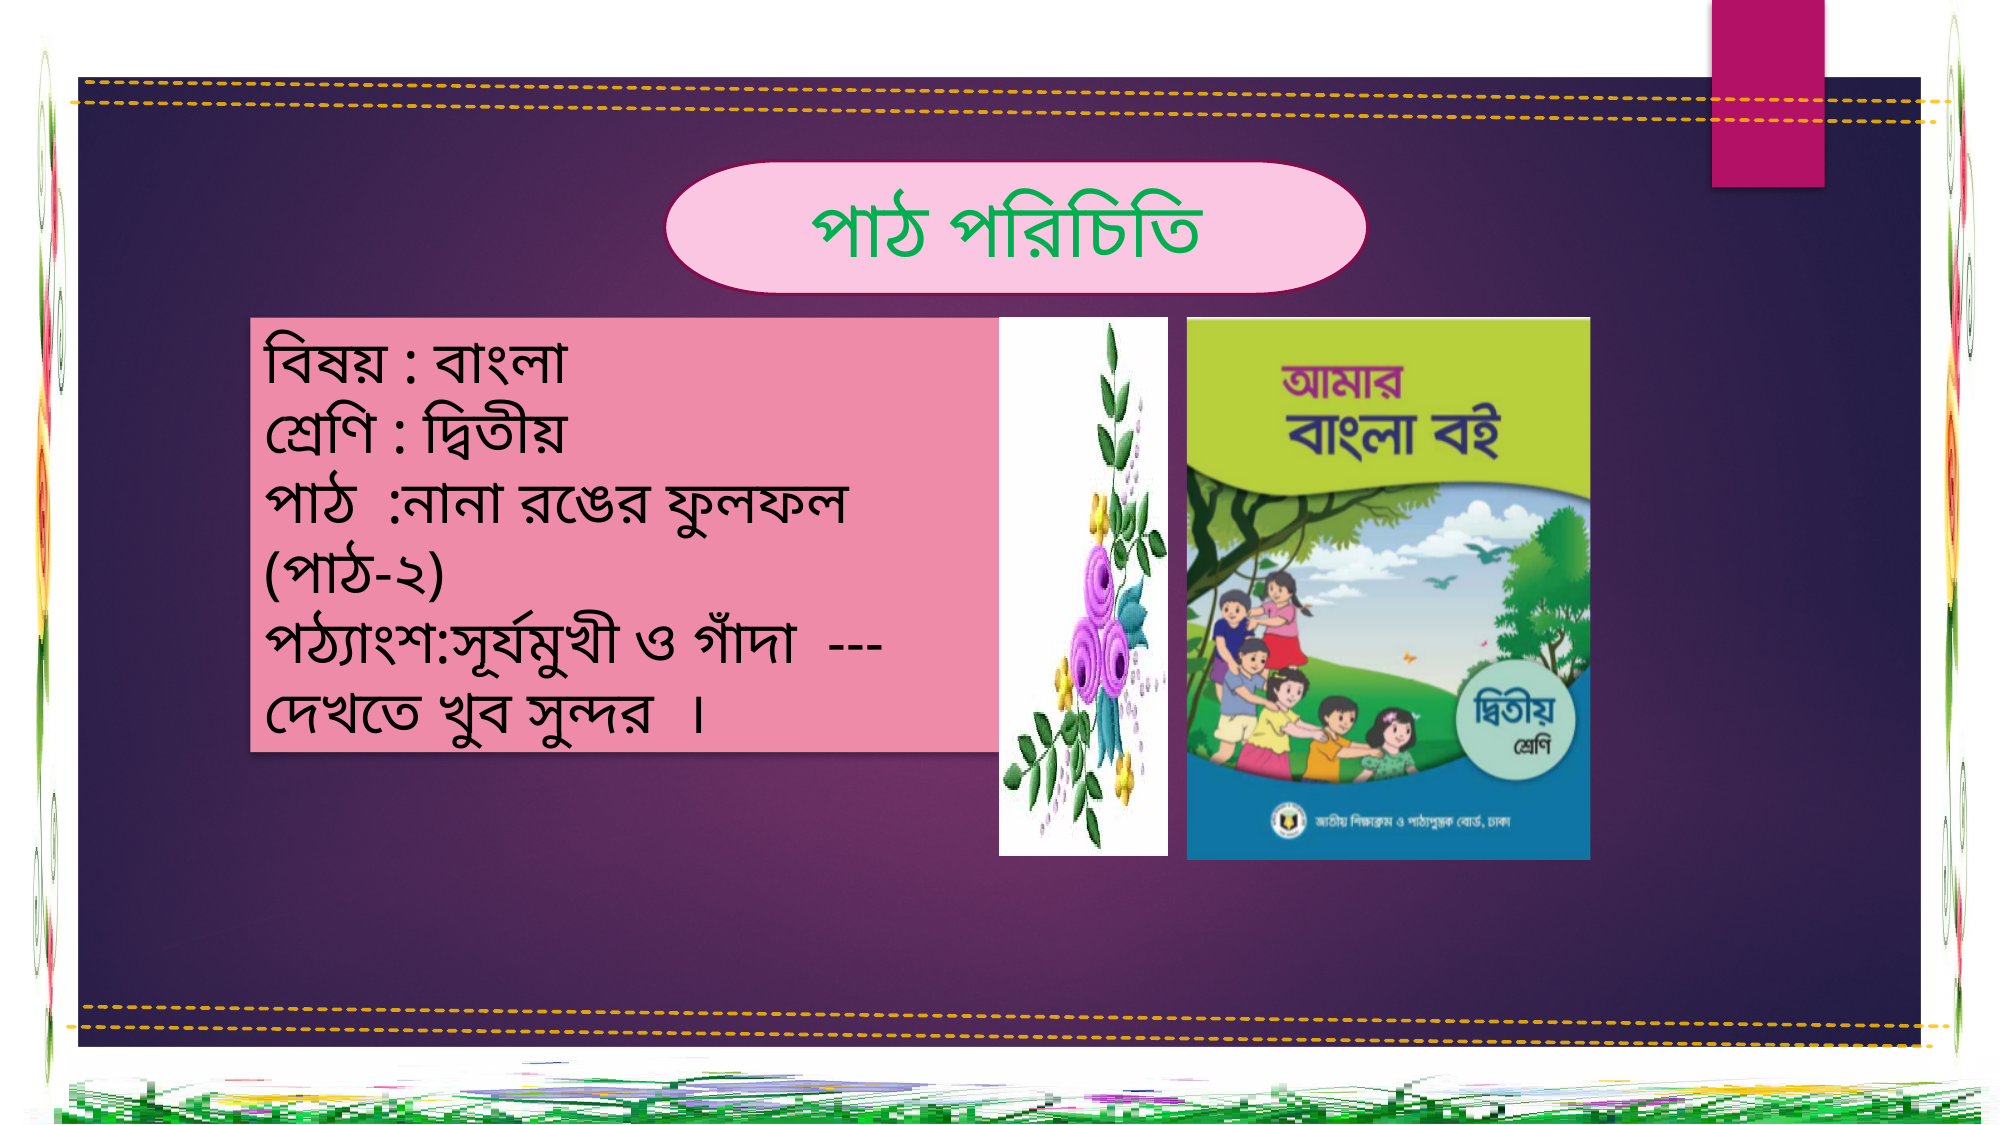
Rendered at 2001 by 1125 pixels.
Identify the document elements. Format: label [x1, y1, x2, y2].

text_box [71, 102, 1936, 123]
picture [1186, 857, 1591, 862]
picture [999, 317, 1168, 857]
text_box [23, 0, 2000, 1125]
text_box [84, 1006, 1949, 1027]
text_box [86, 81, 1951, 102]
text_box [67, 1026, 1932, 1047]
picture [1186, 317, 1591, 853]
